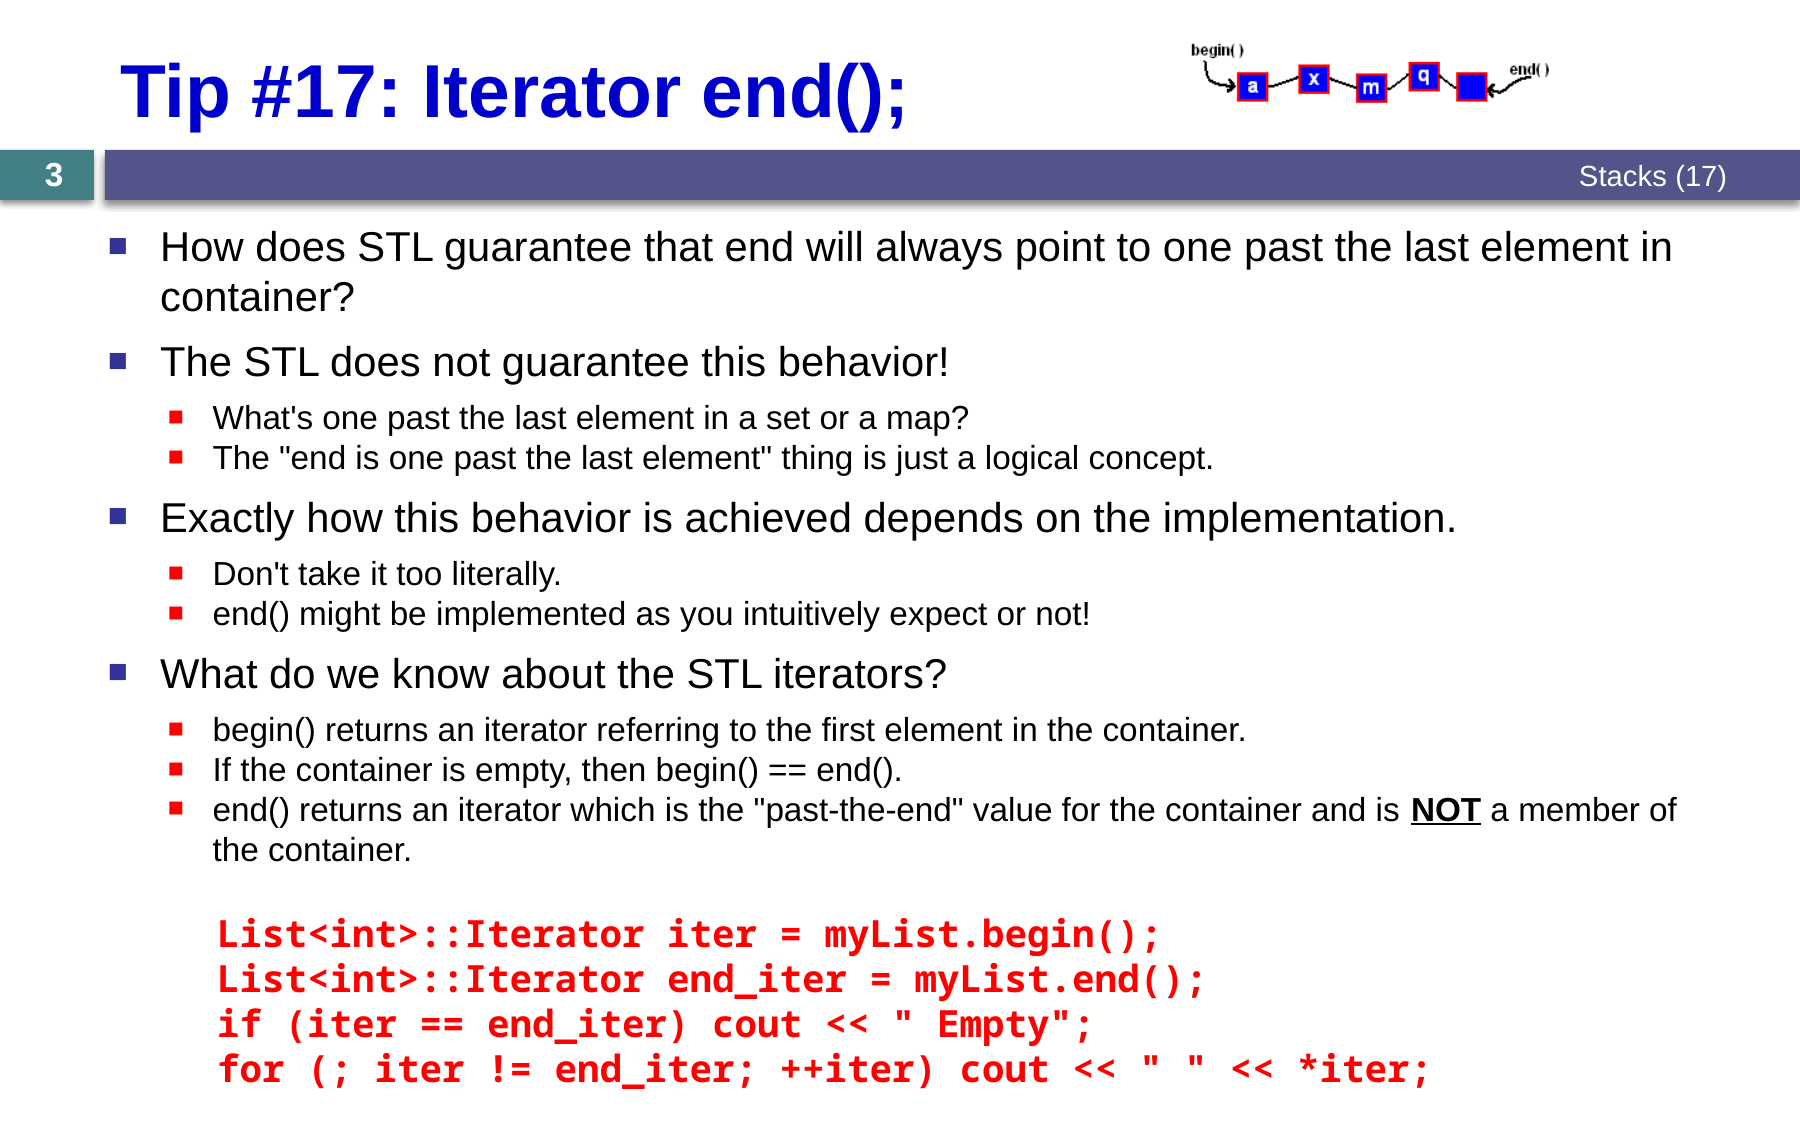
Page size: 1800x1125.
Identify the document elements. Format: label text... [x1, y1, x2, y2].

slide_number 3 [0, 150, 108, 196]
footer Stacks (17) [675, 149, 1743, 202]
title Tip #17: Iterator end(); [105, 27, 1743, 149]
text_box List<int>::Iterator iter = myList.begin(); List<int>::Iterator end_iter = myList.end(); if (iter == end_iter) cout << " Empty"; for (; iter != end_iter; ++iter) cout << " " << *iter; [202, 903, 1478, 1098]
picture [1187, 39, 1554, 112]
list How does STL guarantee that end will always point to one past the last element in container? The STL does not guarantee this behavior! What's one past the last element in a set or a map? The "end is one past the last element" thing is just a logical concept. Exactly how this behavior is achieved depends on the implementation. Don't take it too literally. end() might be implemented as you intuitively expect or not! What do we know about the STL iterators? begin() returns an iterator referring to the first element in the container. If the container is empty, then begin() == end(). end() returns an iterator which is the "past-the-end" value for the container and is NOT a member of the container. [92, 212, 1699, 863]
